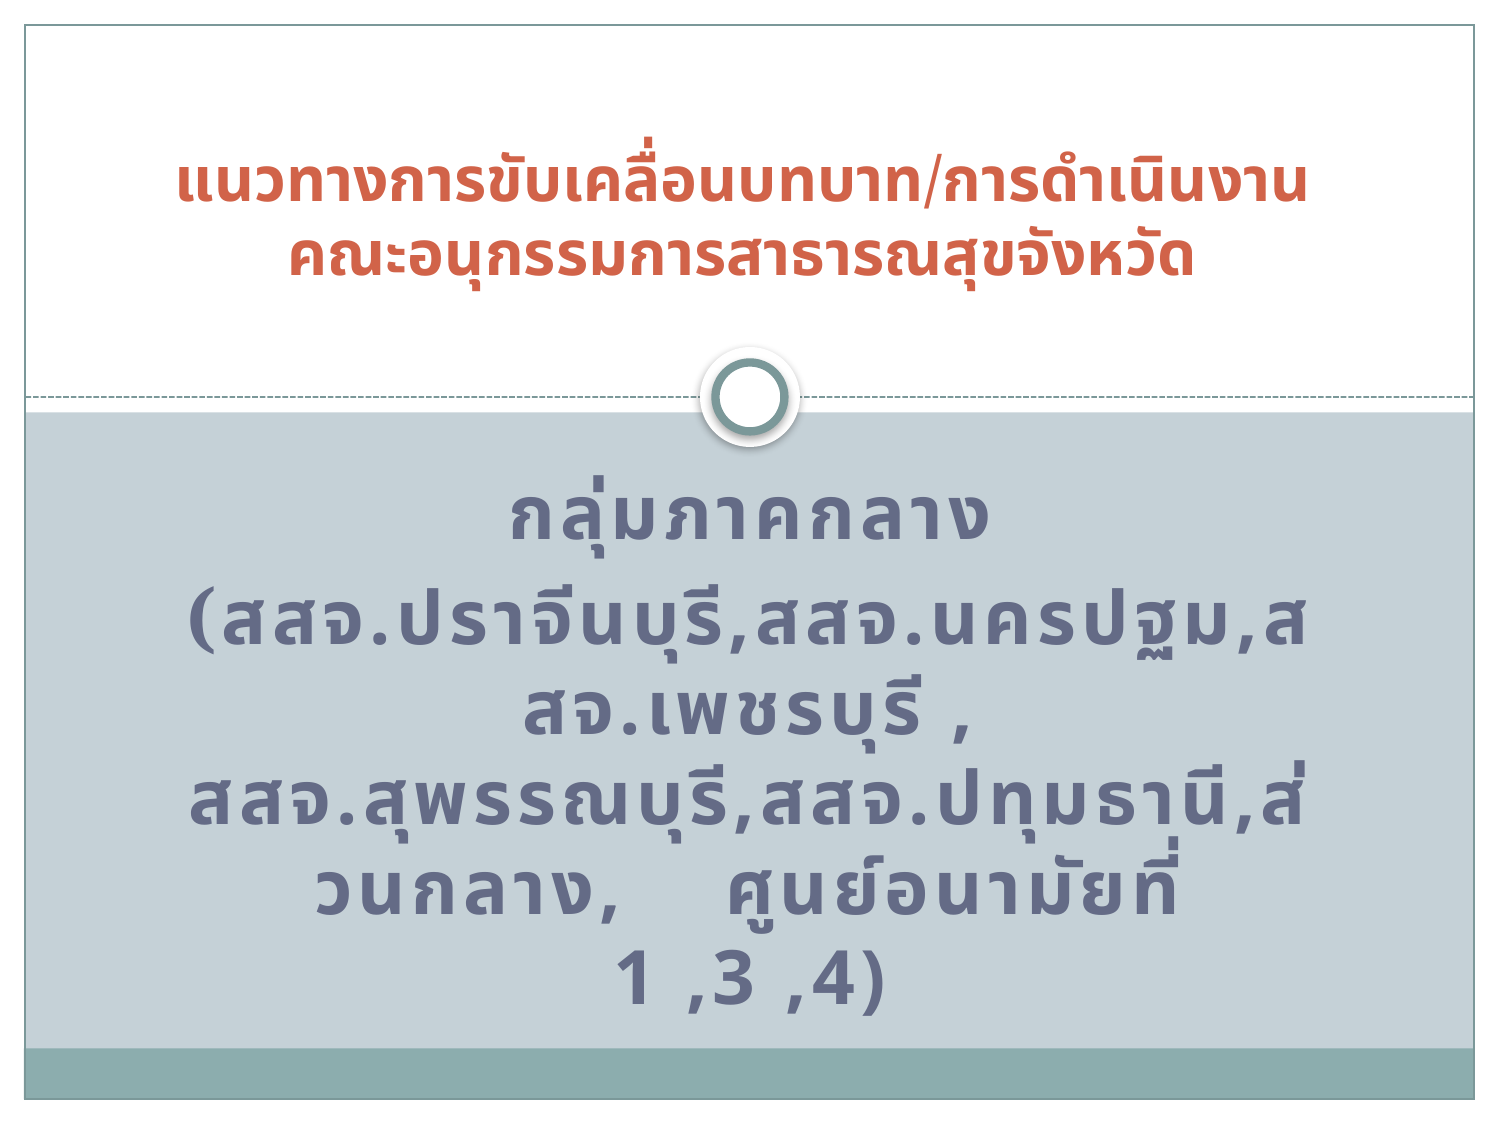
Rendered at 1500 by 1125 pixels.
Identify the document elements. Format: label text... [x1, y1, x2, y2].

title แนวทางการขับเคลื่อนบทบาท/การดำเนินงานคณะอนุกรรมการสาธารณสุขจังหวัด [105, 128, 1381, 370]
subtitle กลุ่มภาคกลาง (สสจ.ปราจีนบุรี,สสจ.นครปฐม,สสจ.เพชรบุรี , สสจ.สุพรรณบุรี,สสจ.ปทุมธานี,ส่วนกลาง, ศูนย์อนามัยที่ 1 ,3 ,4) [152, 457, 1348, 745]
